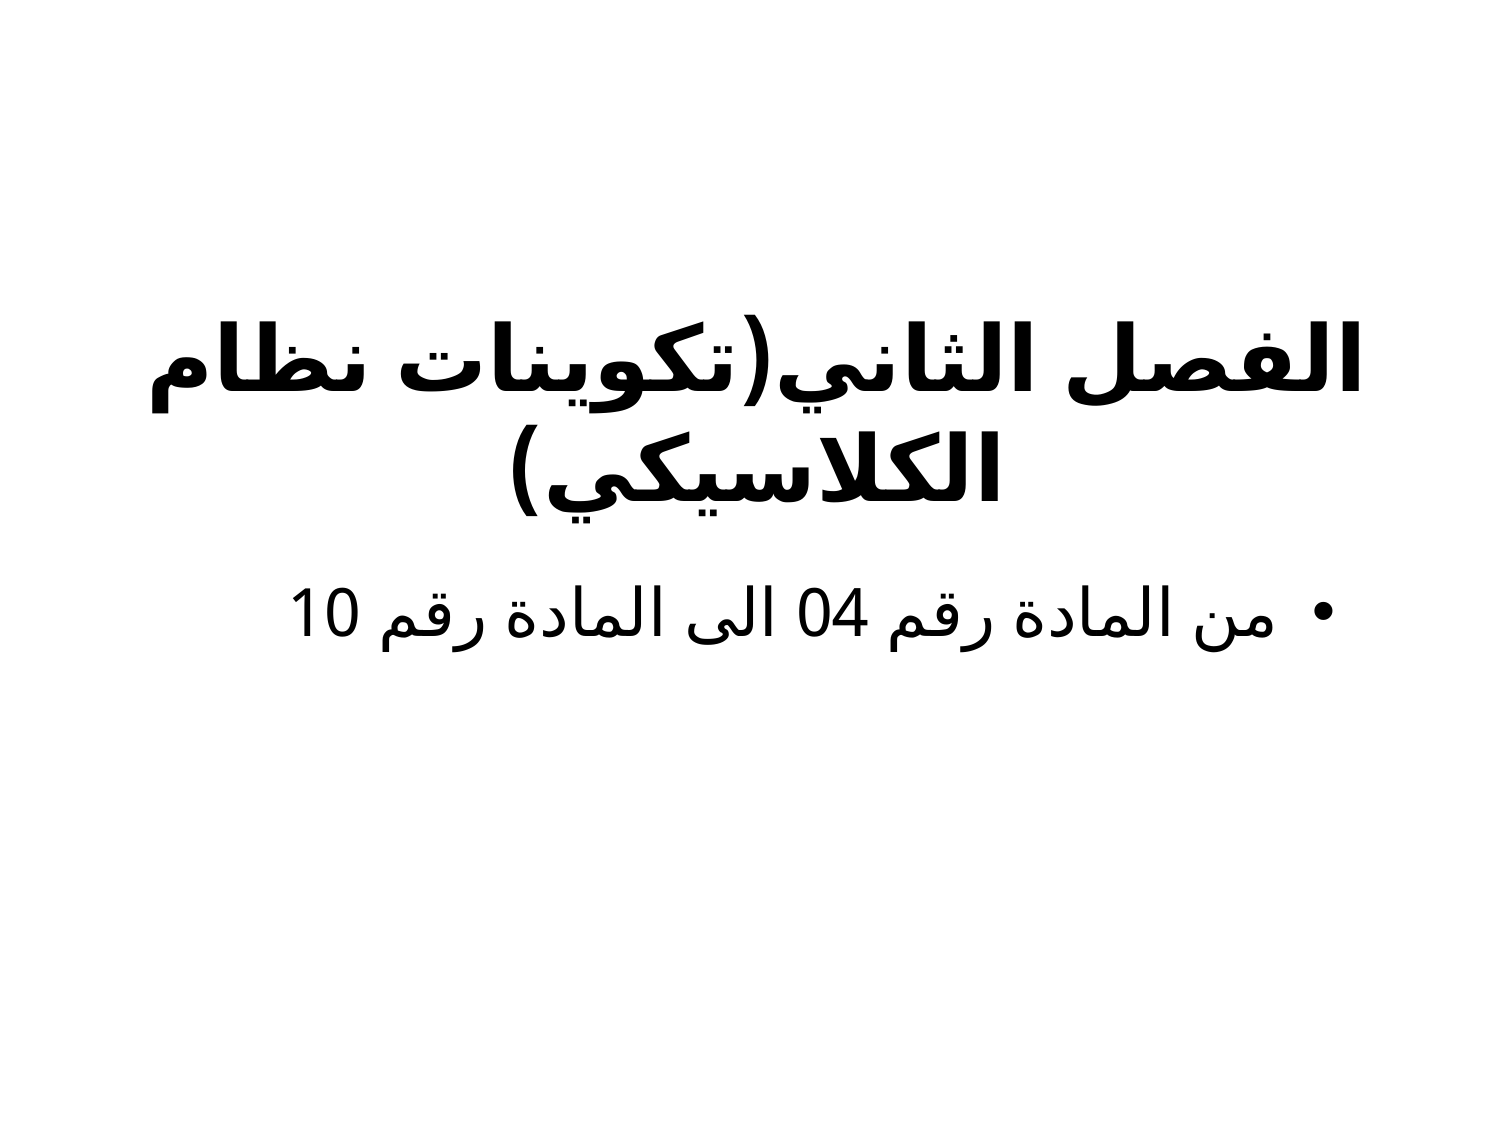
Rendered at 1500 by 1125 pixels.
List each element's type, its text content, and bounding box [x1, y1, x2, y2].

title الفصل الثاني(تكوينات نظام الكلاسيكي) [82, 316, 1432, 504]
list من المادة رقم 04 الى المادة رقم 10 [0, 562, 1350, 830]
